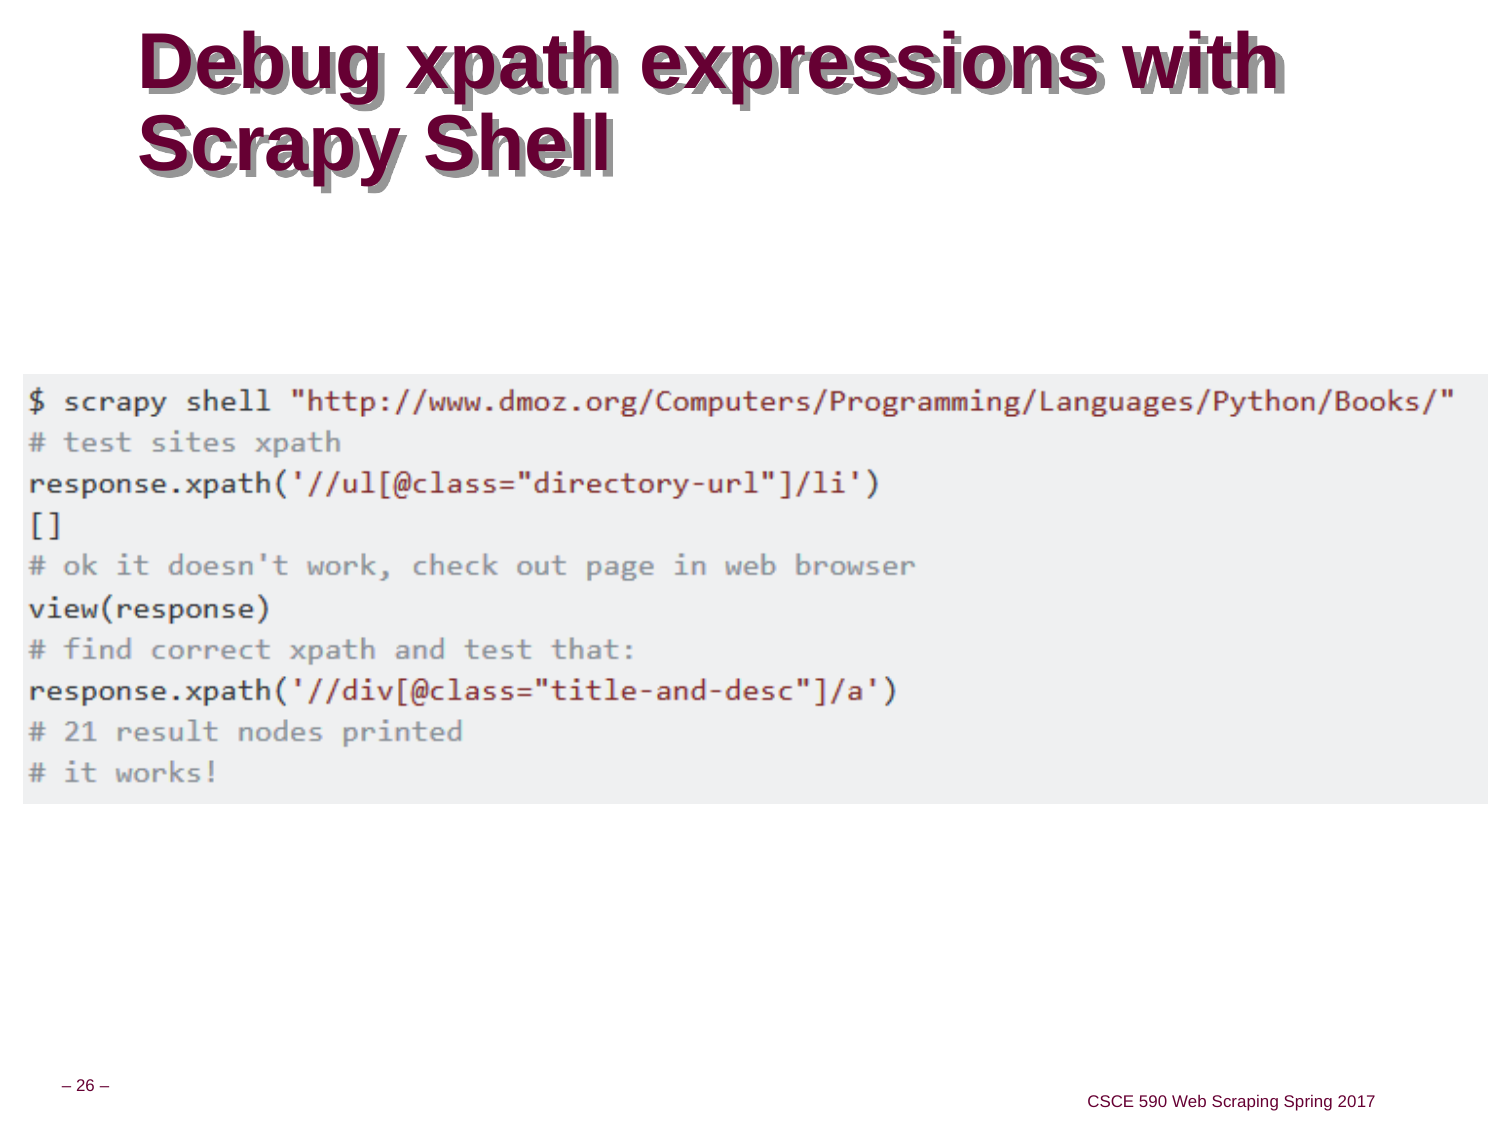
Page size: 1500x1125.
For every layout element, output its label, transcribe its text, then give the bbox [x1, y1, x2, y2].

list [23, 374, 1488, 804]
title Debug xpath expressions with Scrapy Shell [137, 40, 1497, 169]
